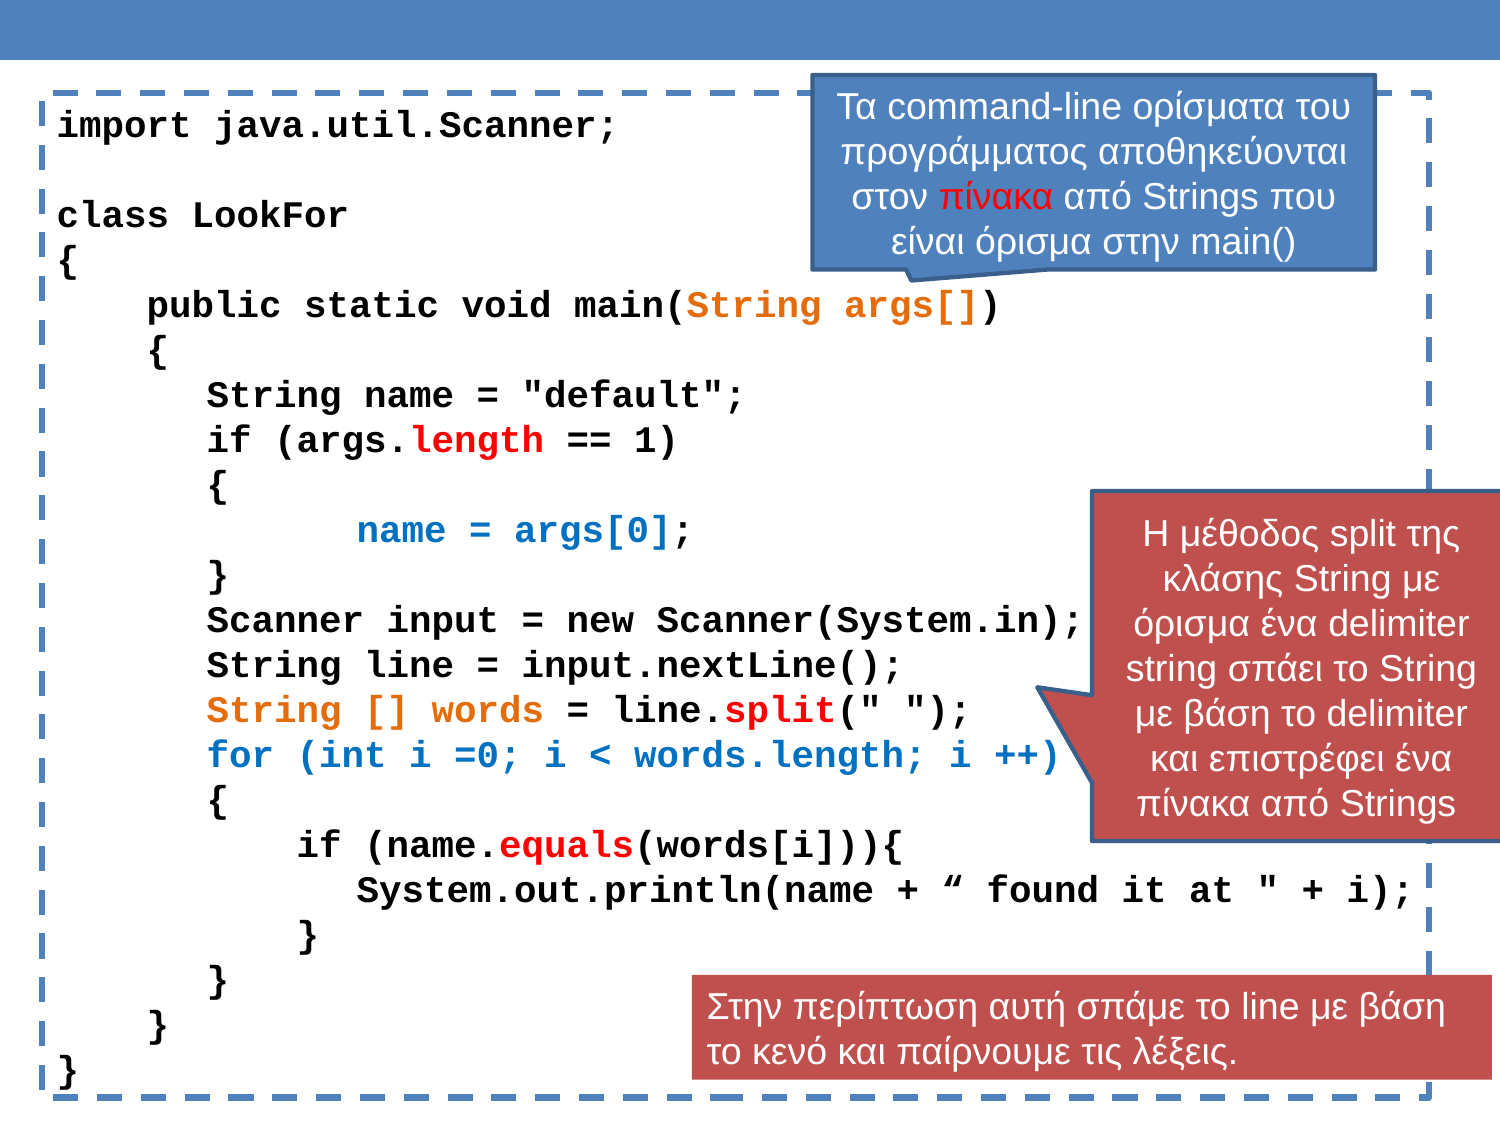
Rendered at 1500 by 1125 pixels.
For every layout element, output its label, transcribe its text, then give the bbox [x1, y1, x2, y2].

text_box import java.util.Scanner; class LookFor { public static void main(String args[]) { String name = "default"; if (args.length == 1) { name = args[0]; } Scanner input = new Scanner(System.in); String line = input.nextLine(); String [] words = line.split(" "); for (int i =0; i < words.length; i ++) { if (name.equals(words[i])){ System.out.println(name + “ found it at " + i); } } } } [41, 92, 1430, 1098]
text_box Τα command-line ορίσματα του προγράμματος αποθηκεύονται στον πίνακα από Strings που είναι όρισμα στην main() [810, 72, 1378, 283]
text_box Στην περίπτωση αυτή σπάμε το line με βάση το κενό και παίρνουμε τις λέξεις. [691, 974, 1492, 1080]
text_box Η μέθοδος split της κλάσης String με όρισμα ένα delimiter string σπάει το String με βάση το delimiter και επιστρέφει ένα πίνακα από Strings [1035, 488, 1500, 844]
